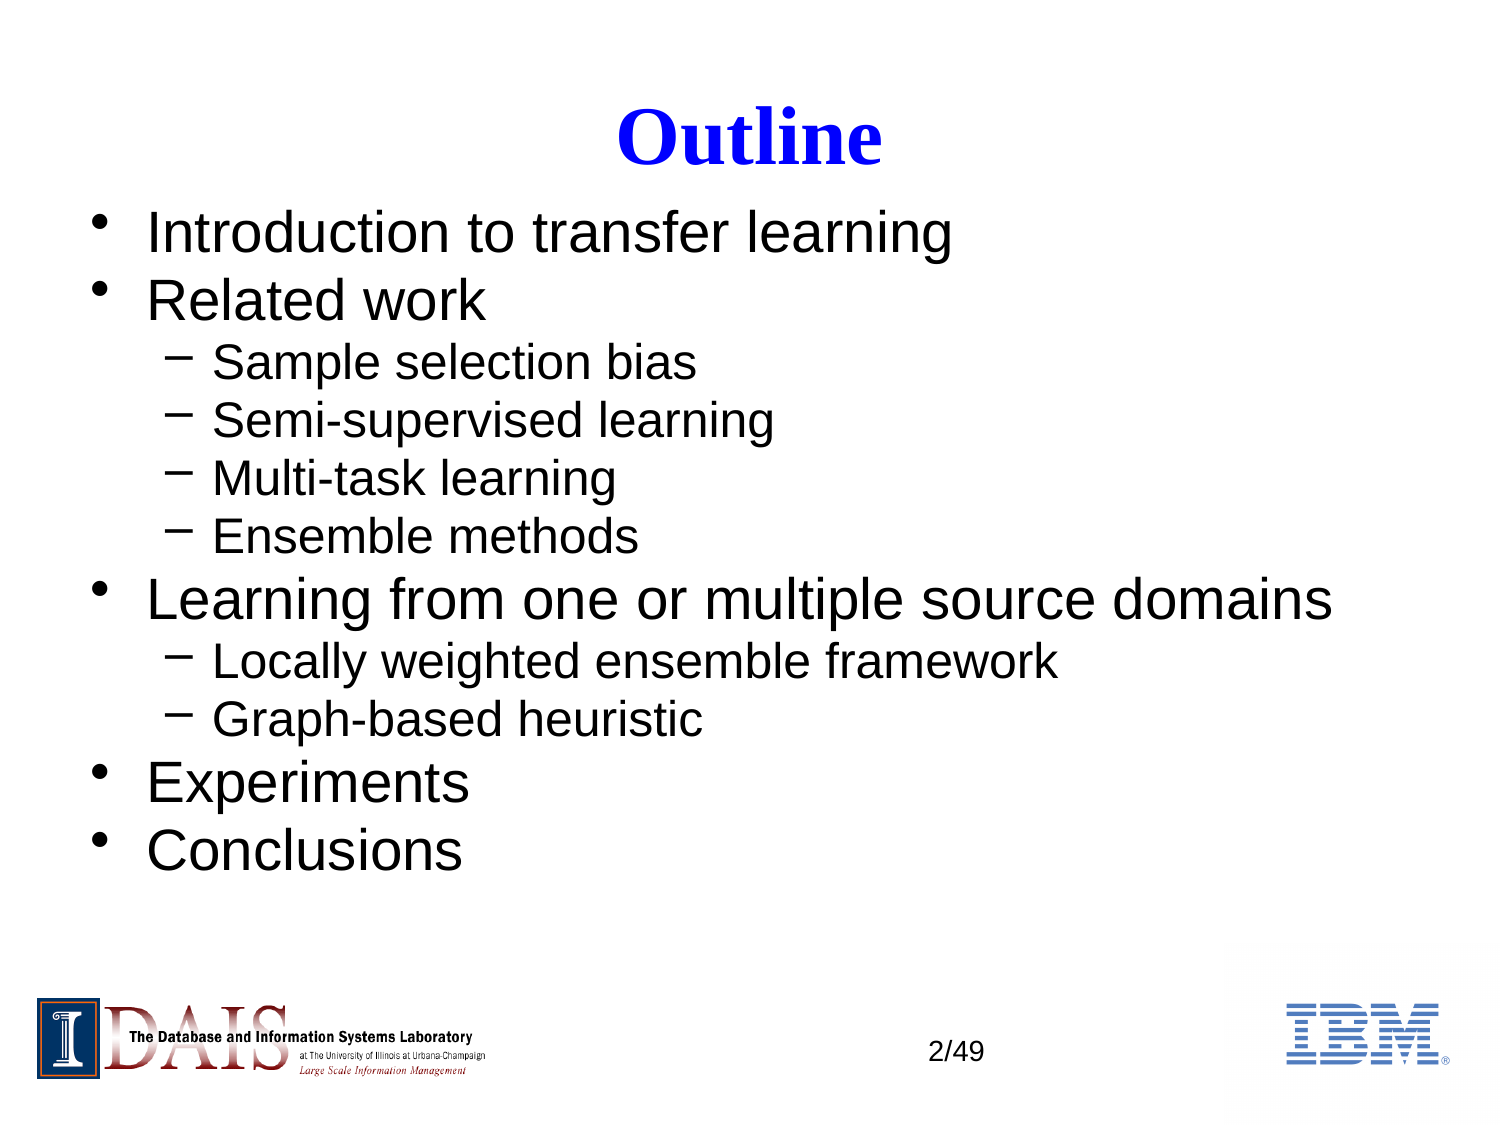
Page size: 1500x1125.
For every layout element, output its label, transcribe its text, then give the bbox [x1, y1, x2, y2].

slide_number 2/49 [650, 1025, 1000, 1104]
list Introduction to transfer learning Related work Sample selection bias Semi-supervised learning Multi-task learning Ensemble methods Learning from one or multiple source domains Locally weighted ensemble framework Graph-based heuristic Experiments Conclusions [75, 200, 1375, 950]
title Outline [75, 37, 1425, 225]
picture [103, 1003, 493, 1082]
picture [1224, 943, 1500, 1125]
picture [37, 998, 100, 1079]
